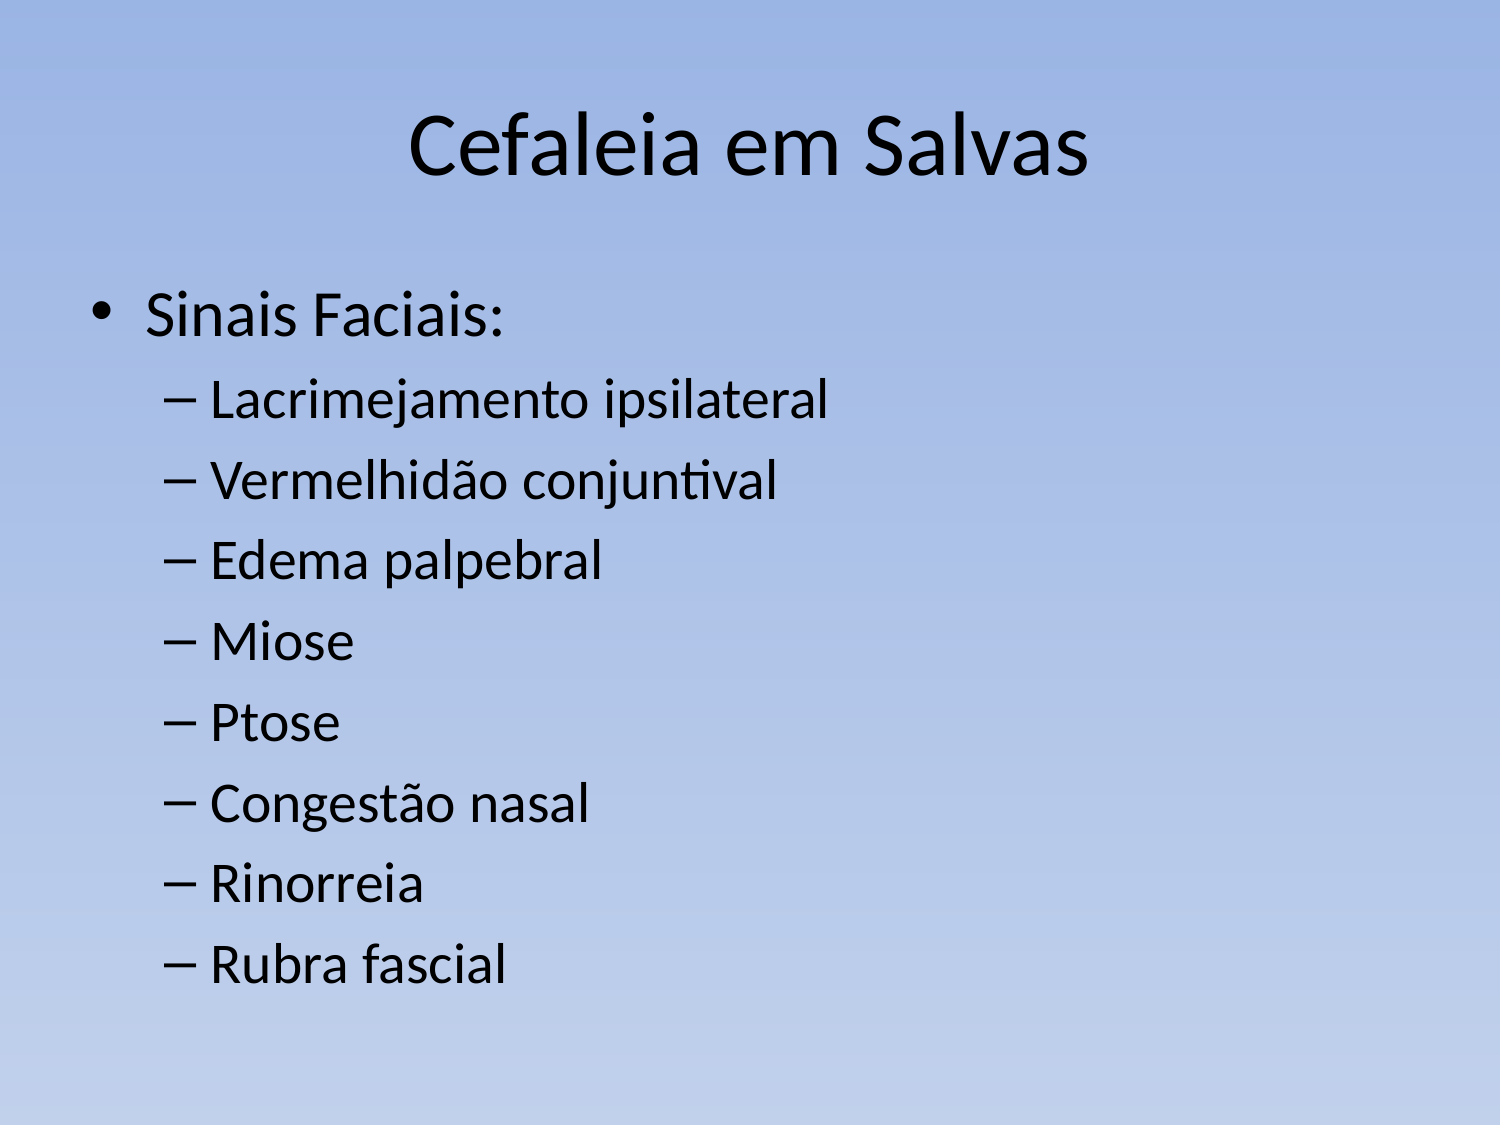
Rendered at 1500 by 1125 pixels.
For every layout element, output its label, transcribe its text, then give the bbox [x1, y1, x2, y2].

list Sinais Faciais: Lacrimejamento ipsilateral Vermelhidão conjuntival Edema palpebral Miose Ptose Congestão nasal Rinorreia Rubra fascial [75, 262, 1425, 1005]
title Cefaleia em Salvas [75, 45, 1425, 233]
